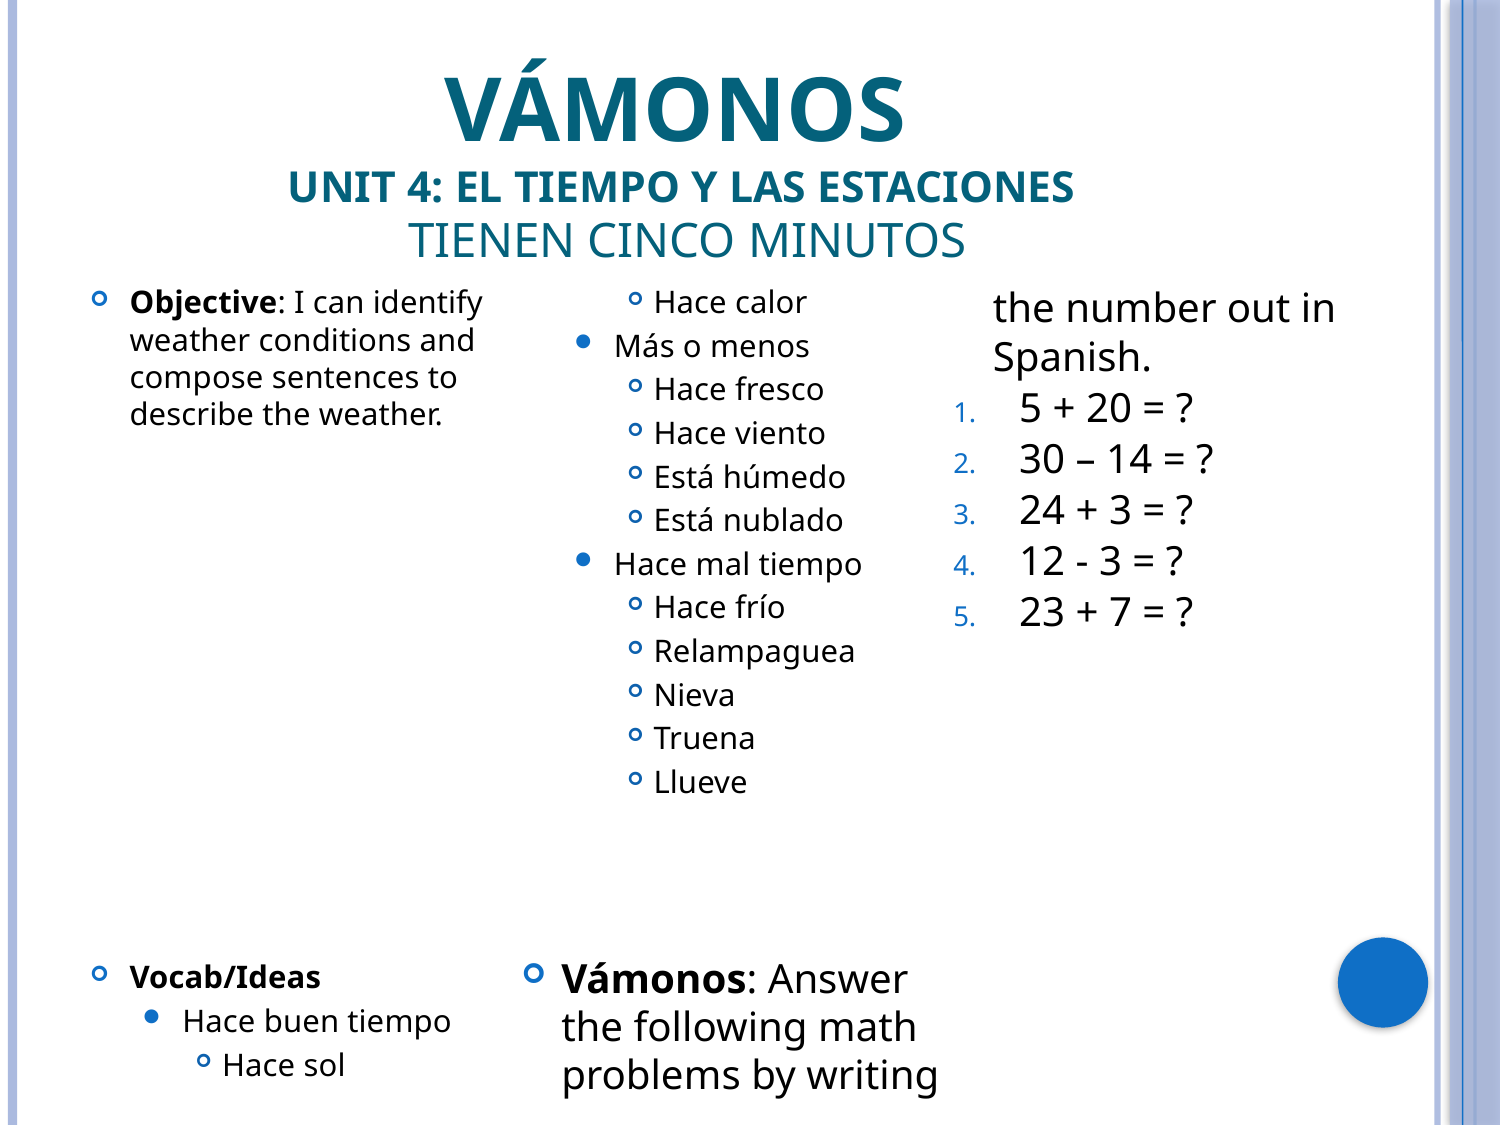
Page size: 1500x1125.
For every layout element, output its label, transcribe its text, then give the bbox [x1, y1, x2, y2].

title Vámonos Unit 4: El tiempo y las estaciones TIENEN CINCO MINUTOS [75, 45, 1300, 274]
list Objective: I can identify weather conditions and compose sentences to describe the weather. Vocab/Ideas Hace buen tiempo Hace sol Hace calor Más o menos Hace fresco Hace viento Está húmedo Está nublado Hace mal tiempo Hace frío Relampaguea Nieva Truena Llueve Vámonos: Answer the following math problems by writing the number out in Spanish. 5 + 20 = ? 30 – 14 = ? 24 + 3 = ? 12 - 3 = ? 23 + 7 = ? [74, 274, 1401, 1125]
